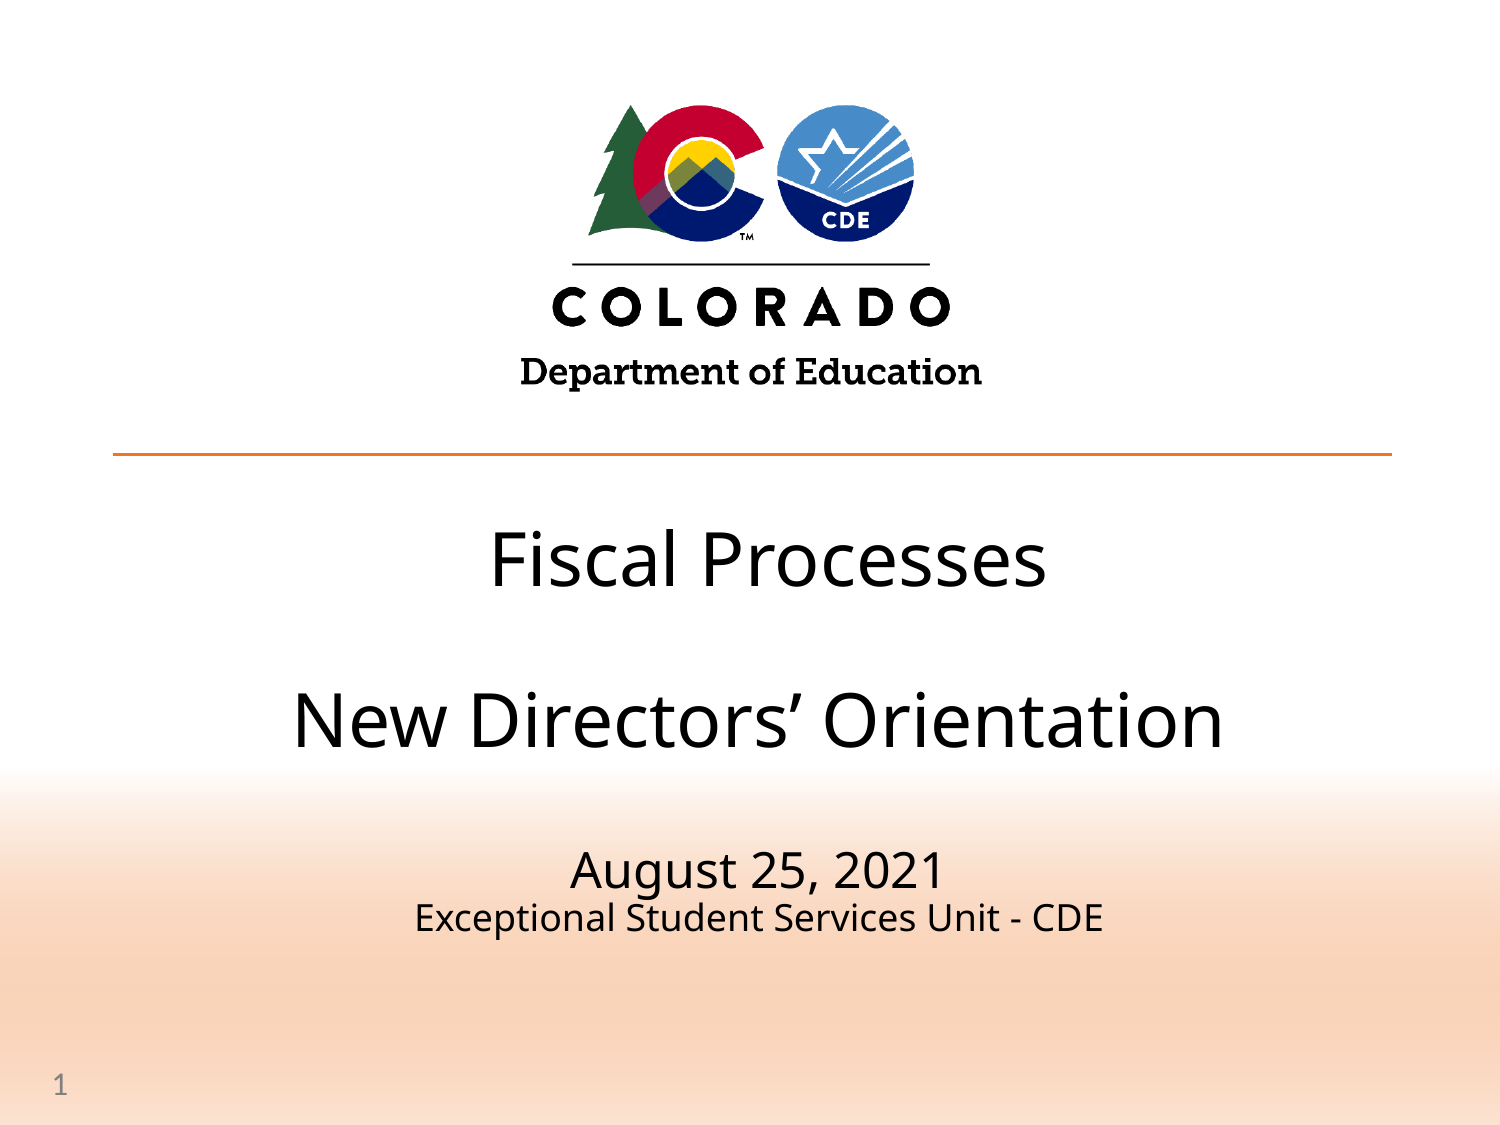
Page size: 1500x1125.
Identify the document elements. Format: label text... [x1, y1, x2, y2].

slide_number 1 [36, 1054, 375, 1115]
picture [519, 103, 983, 393]
title Fiscal Processes New Directors’ Orientation August 25, 2021 Exceptional Student Services Unit - CDE [121, 513, 1397, 1073]
